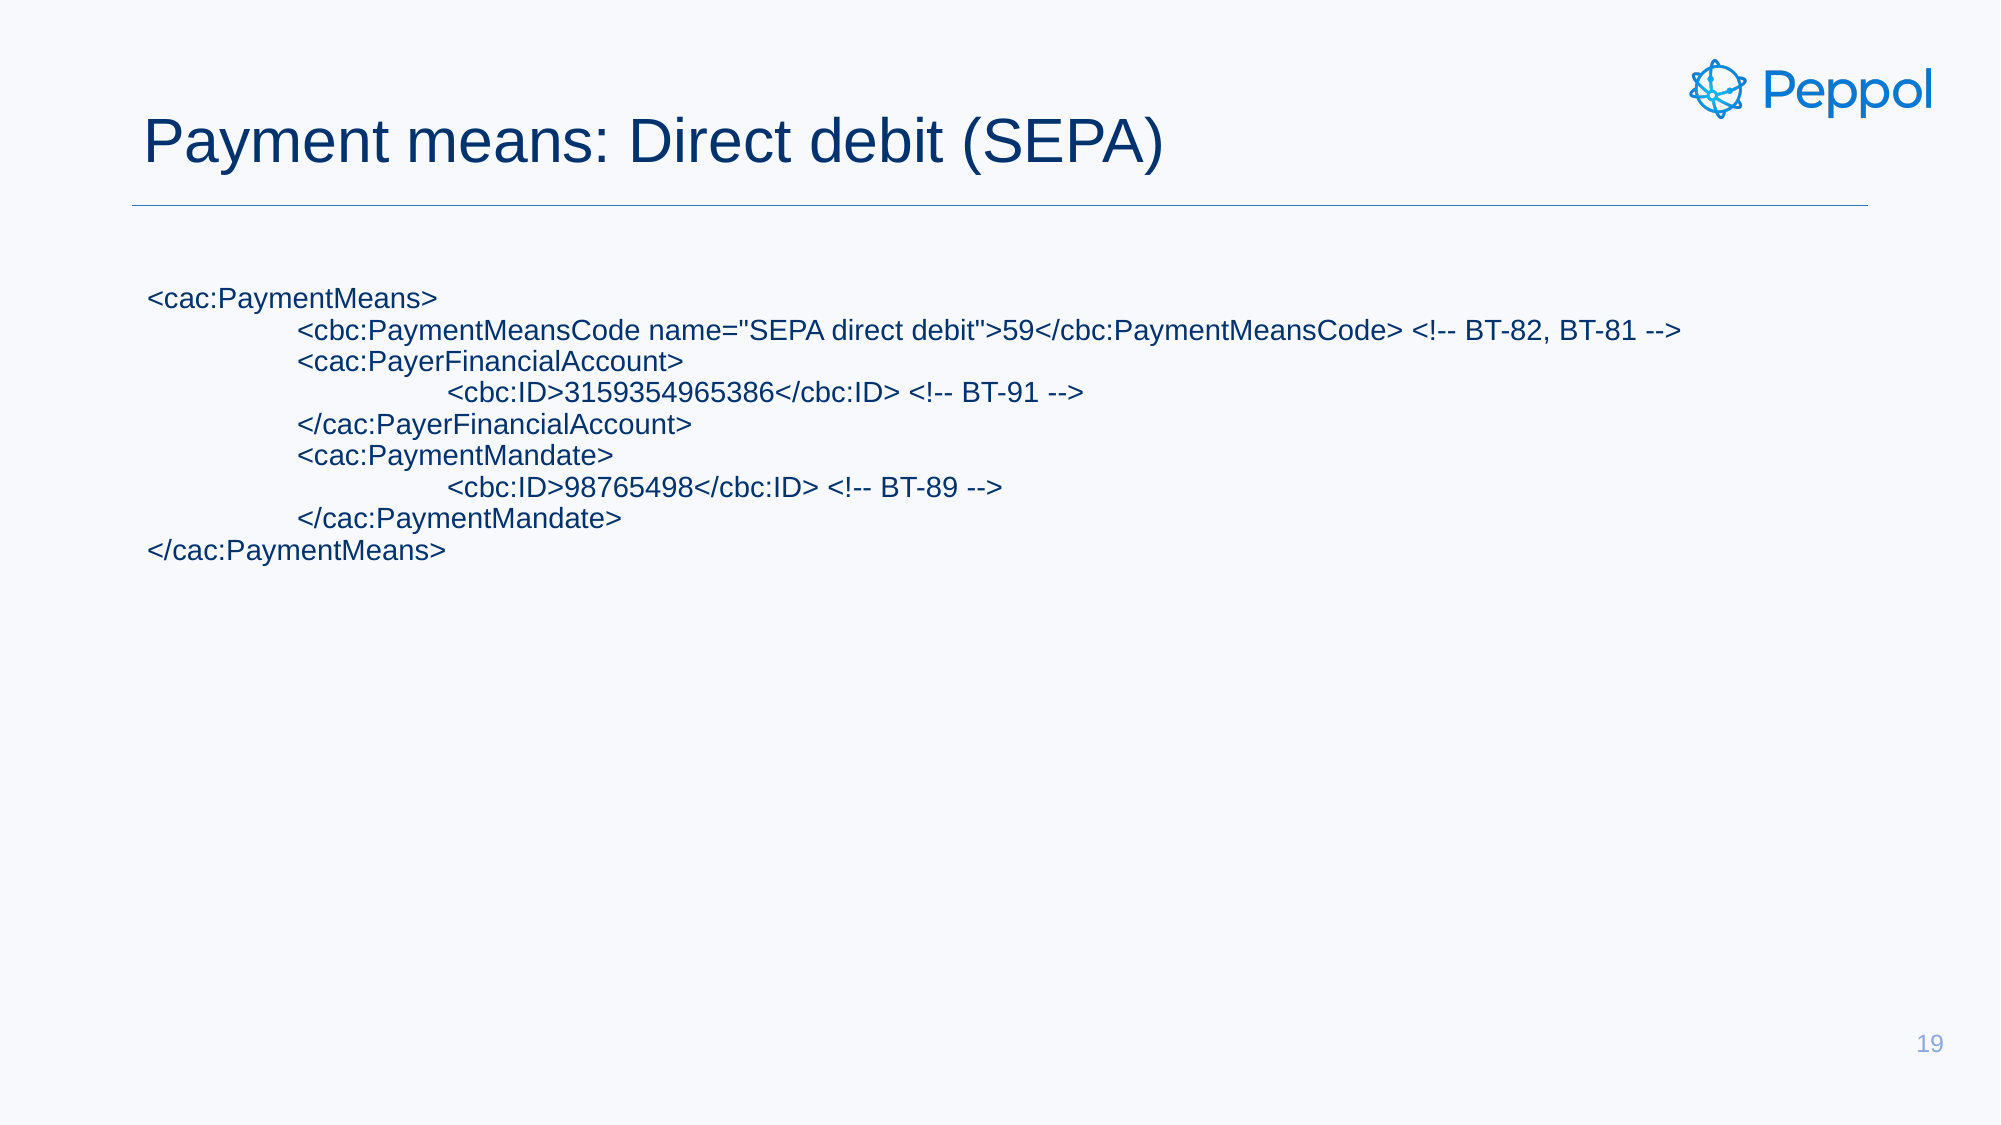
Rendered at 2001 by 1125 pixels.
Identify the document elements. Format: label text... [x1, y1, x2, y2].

picture [1689, 59, 1931, 119]
slide_number 19 [1897, 1012, 1964, 1072]
list <cac:PaymentMeans> <cbc:PaymentMeansCode name="SEPA direct debit">59</cbc:PaymentMeansCode> <!-- BT-82, BT-81 --> <cac:PayerFinancialAccount> <cbc:ID>3159354965386</cbc:ID> <!-- BT-91 --> </cac:PayerFinancialAccount> <cac:PaymentMandate> <cbc:ID>98765498</cbc:ID> <!-- BT-89 --> </cac:PaymentMandate> </cac:PaymentMeans> [132, 276, 1868, 1029]
title Payment means: Direct debit (SEPA) [128, 96, 1525, 189]
